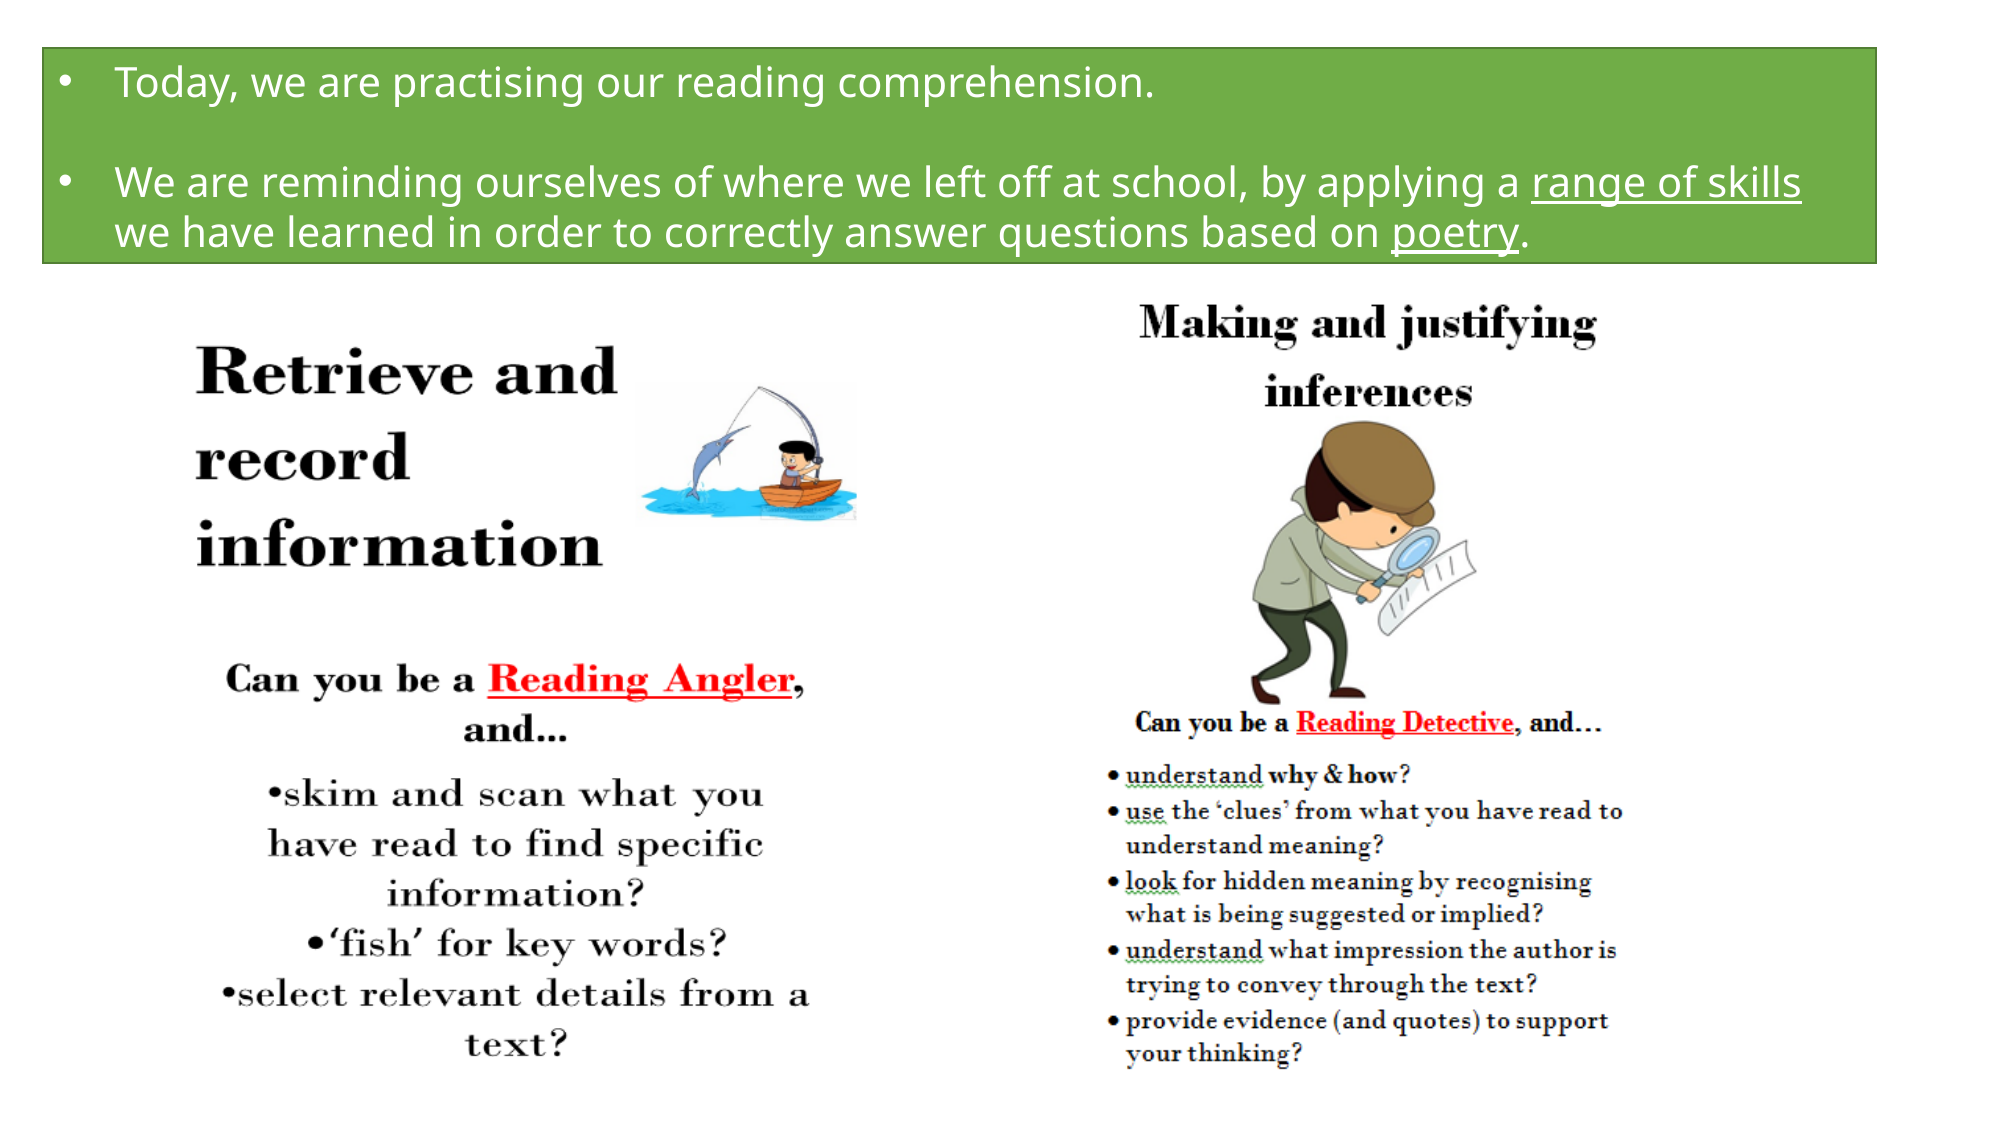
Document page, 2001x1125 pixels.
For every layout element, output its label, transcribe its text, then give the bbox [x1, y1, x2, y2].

picture [193, 330, 857, 1057]
picture [1101, 294, 1630, 1077]
text_box Today, we are practising our reading comprehension. We are reminding ourselves of where we left off at school, by applying a range of skills we have learned in order to correctly answer questions based on poetry. [42, 47, 1877, 264]
